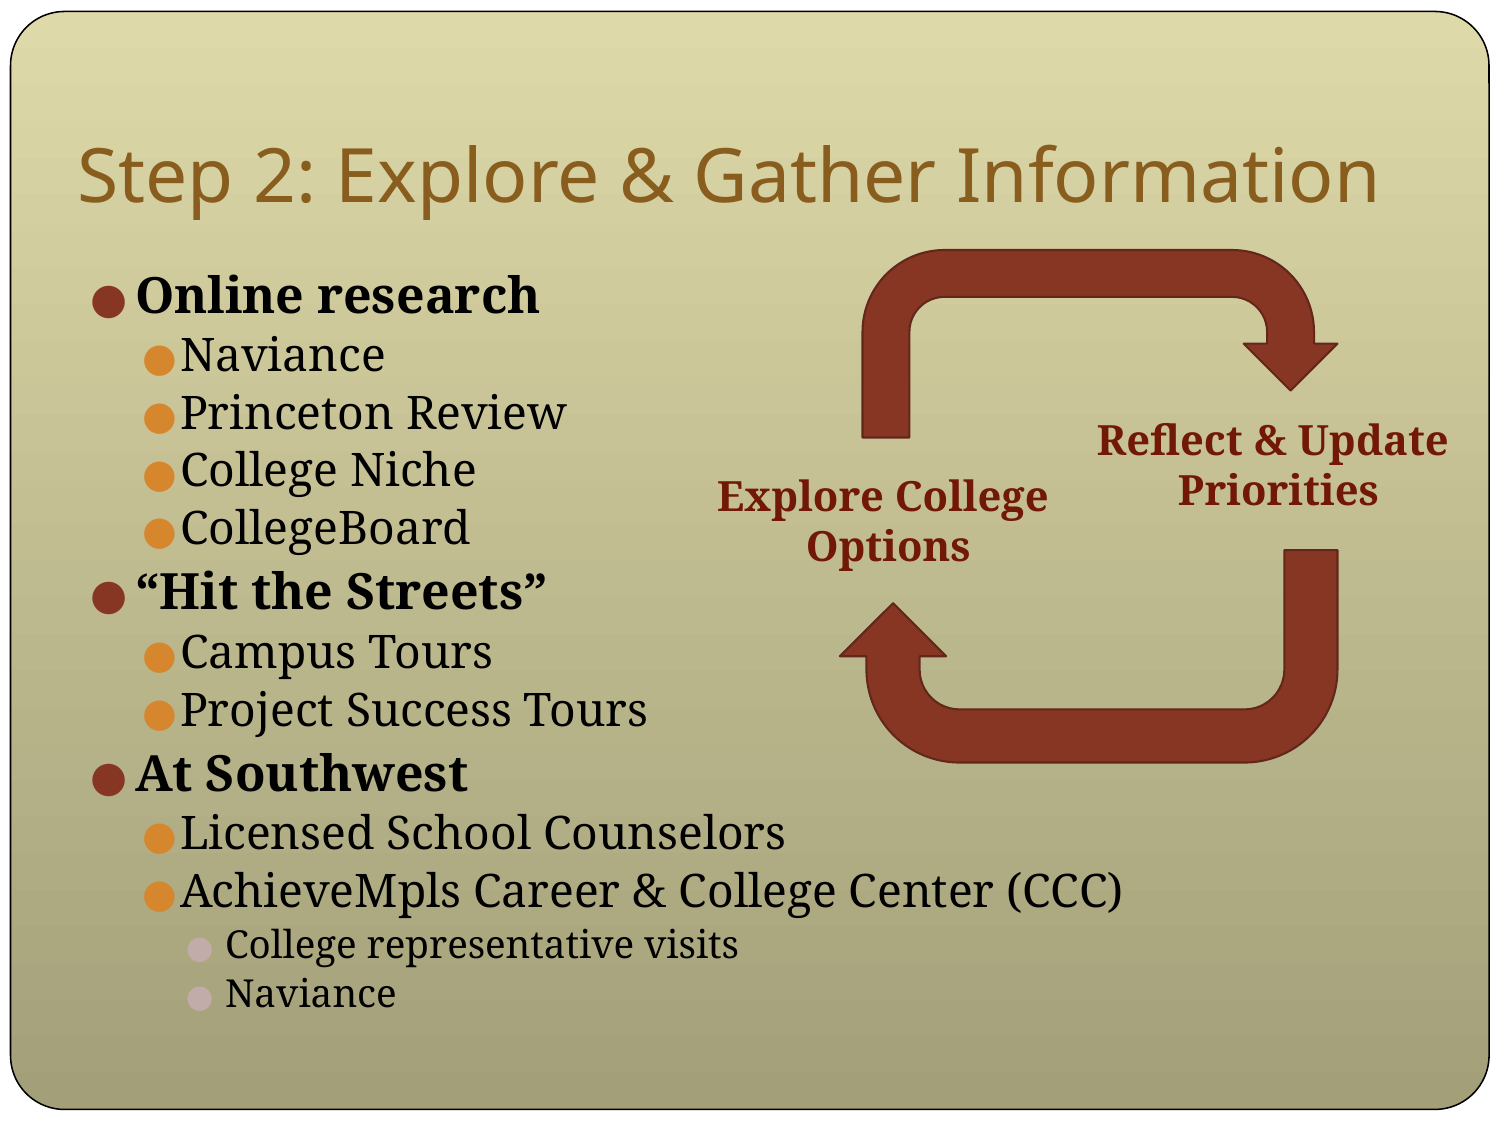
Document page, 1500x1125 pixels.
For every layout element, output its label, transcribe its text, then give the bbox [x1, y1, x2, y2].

text_box Reflect & Update Priorities [1076, 406, 1481, 523]
title Step 2: Explore & Gather Information [62, 45, 1425, 233]
text_box Explore College Options [698, 462, 1078, 579]
text_box [862, 249, 1338, 438]
list Online research Naviance Princeton Review College Niche CollegeBoard “Hit the Streets” Campus Tours Project Success Tours At Southwest Licensed School Counselors AchieveMpls Career & College Center (CCC) College representative visits Naviance [75, 262, 1425, 1100]
text_box [839, 550, 1338, 763]
